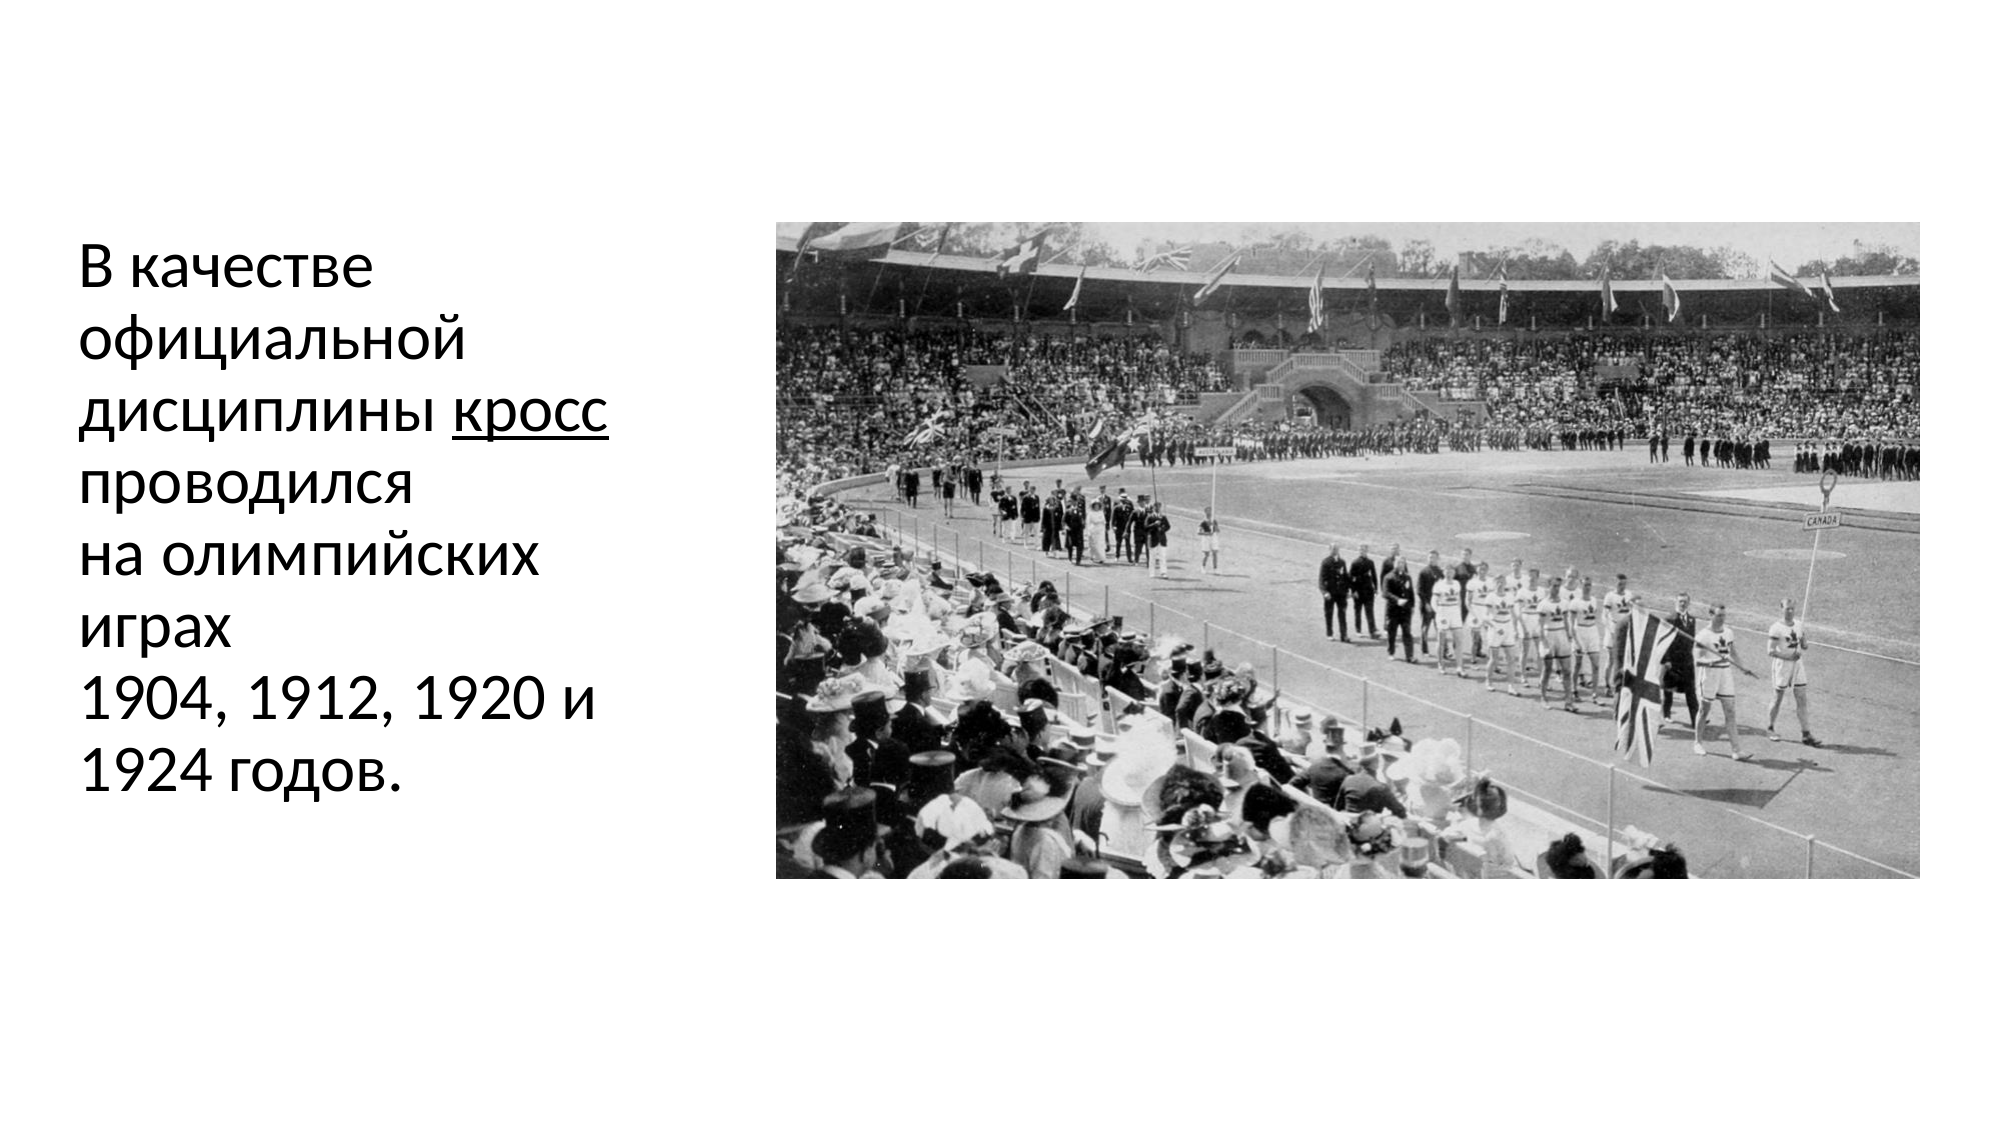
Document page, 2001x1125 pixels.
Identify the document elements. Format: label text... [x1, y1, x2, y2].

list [776, 222, 1920, 879]
list В качестве официальной дисциплины кросс проводился на олимпийских играх 1904, 1912, 1920 и 1924 годов. [63, 222, 709, 1016]
